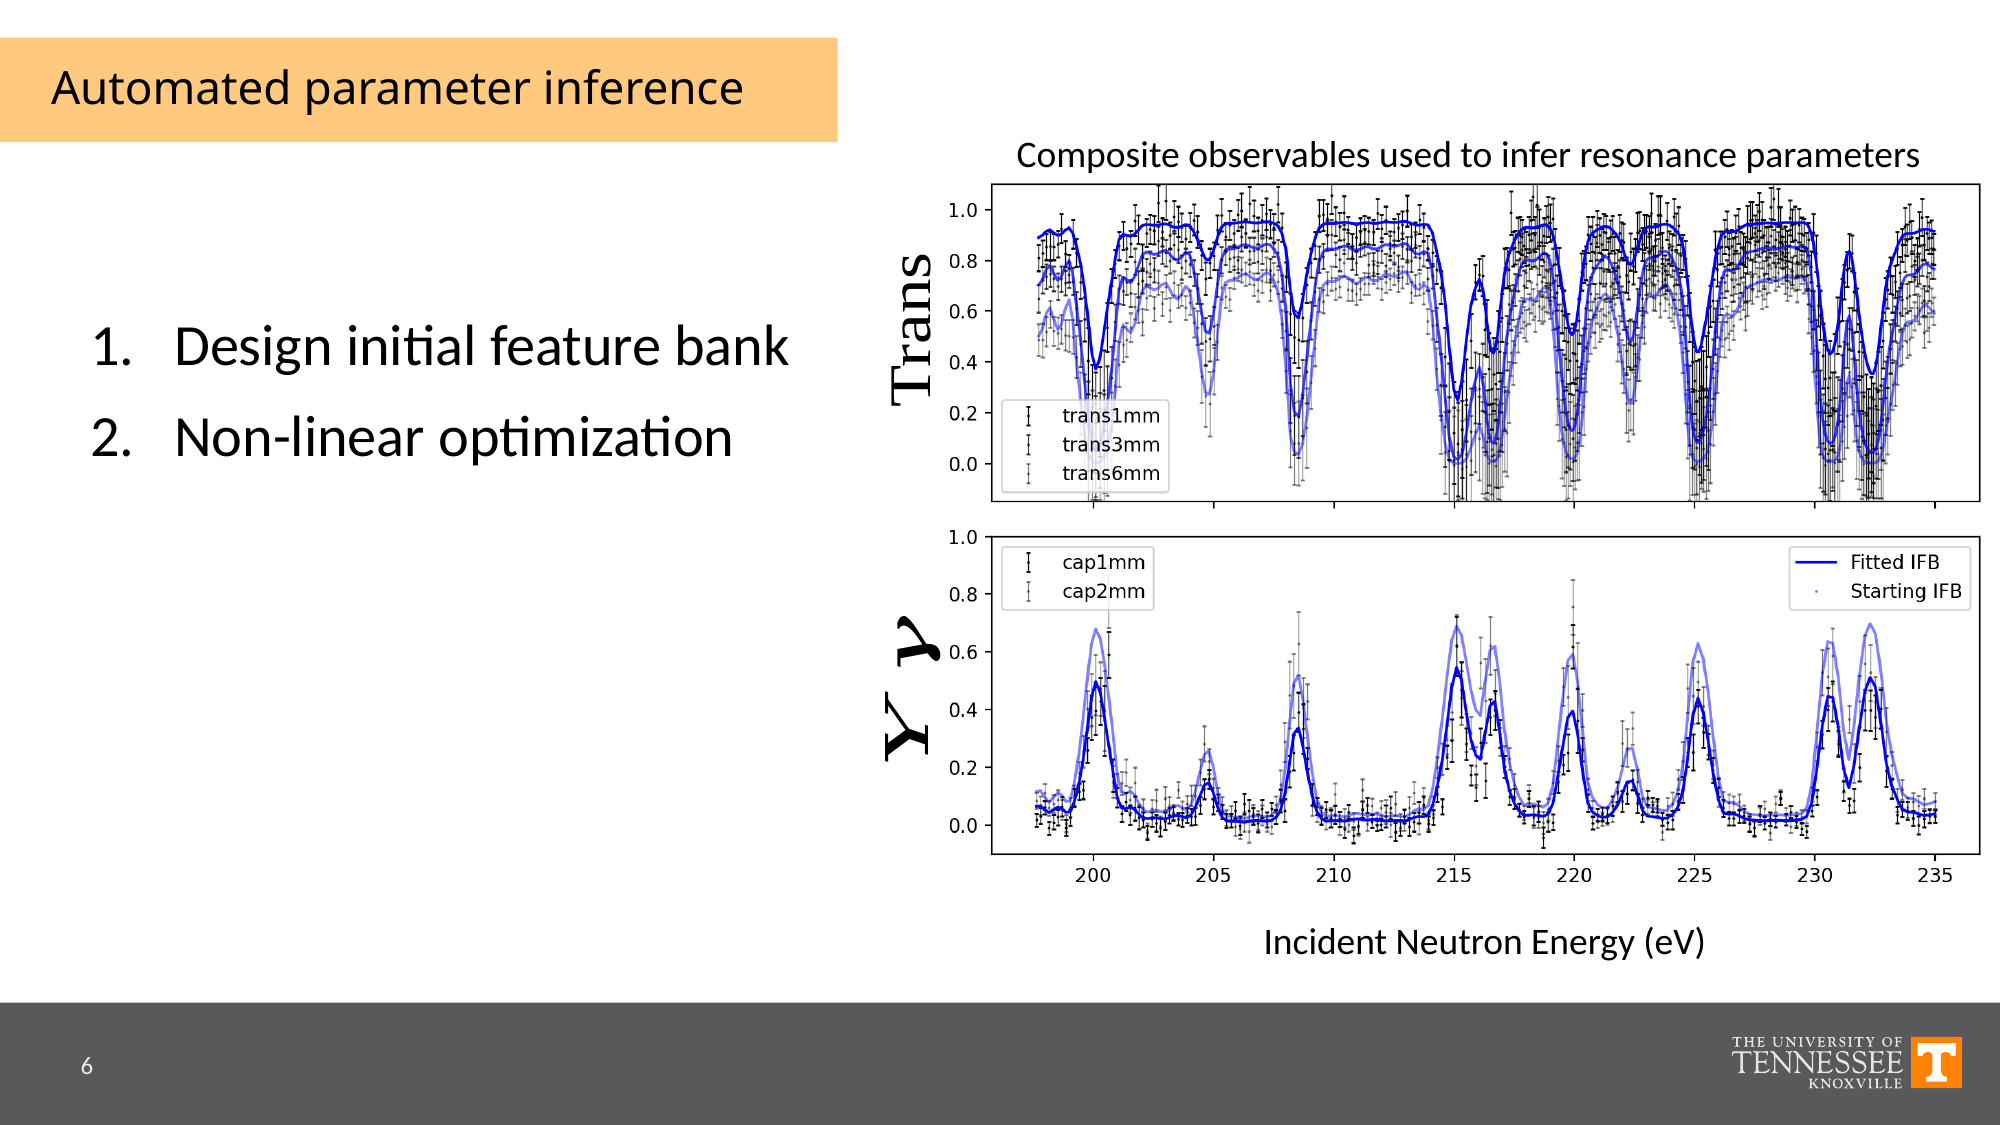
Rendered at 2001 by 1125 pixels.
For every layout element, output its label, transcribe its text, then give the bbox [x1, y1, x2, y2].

text_box Incident Neutron Energy (eV) [1248, 948, 1728, 970]
title Automated parameter inference [0, 37, 838, 143]
slide_number 6 [37, 1042, 109, 1088]
picture [899, 122, 2000, 948]
list Design initial feature bank Non-linear optimization [75, 299, 913, 966]
